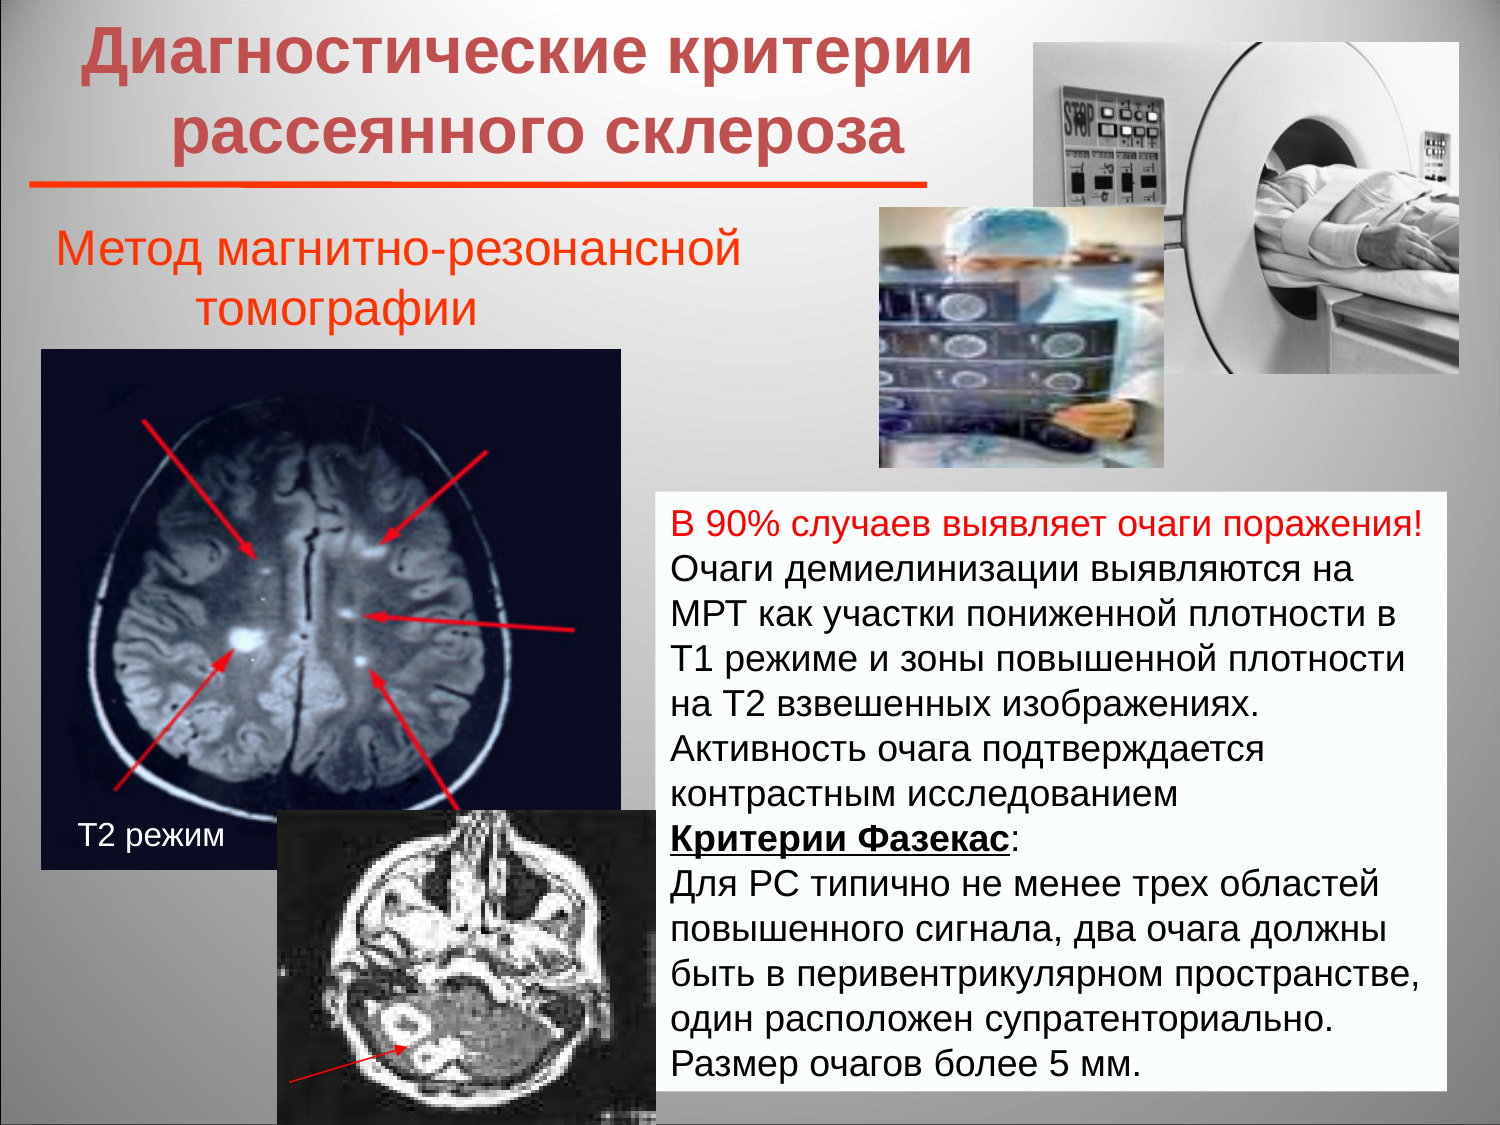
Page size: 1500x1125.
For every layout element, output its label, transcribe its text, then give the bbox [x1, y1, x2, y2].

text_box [40, 349, 621, 870]
text_box В 90% случаев выявляет очаги поражения! Очаги демиелинизации выявляются на МРТ как участки пониженной плотности в Т1 режиме и зоны повышенной плотности на Т2 взвешенных изображениях. Активность очага подтверждается контрастным исследованием Критерии Фазекас: Для РС типично не менее трех областей повышенного сигнала, два очага должны быть в перивентрикулярном пространстве, один расположен супратенториально. Размер очагов более 5 мм. [655, 491, 1447, 1092]
text_box Диагностические критерии рассеянного склероза [41, 0, 1034, 175]
picture [0, 0, 1500, 1125]
text_box Метод магнитно-резонансной томографии [41, 207, 845, 343]
